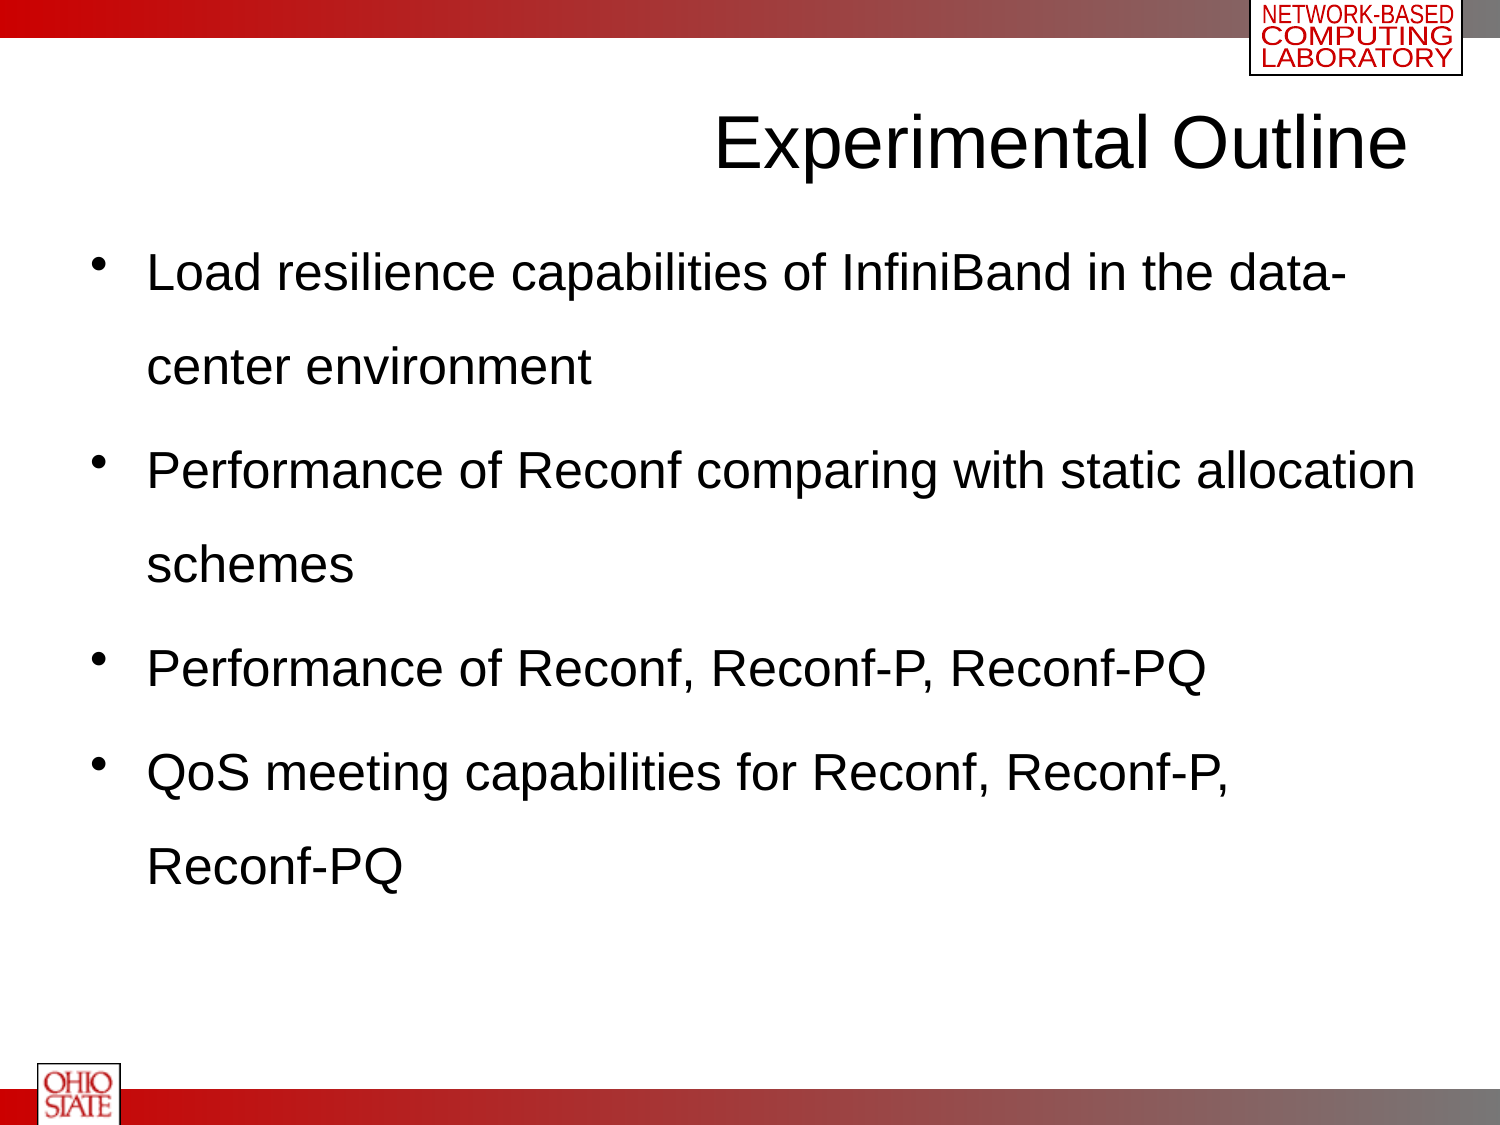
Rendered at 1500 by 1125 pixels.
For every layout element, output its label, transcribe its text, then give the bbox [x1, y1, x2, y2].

list Load resilience capabilities of InfiniBand in the data-center environment Performance of Reconf comparing with static allocation schemes Performance of Reconf, Reconf-P, Reconf-PQ QoS meeting capabilities for Reconf, Reconf-P, Reconf-PQ [75, 200, 1438, 938]
picture [37, 1063, 121, 1125]
title Experimental Outline [75, 45, 1425, 200]
